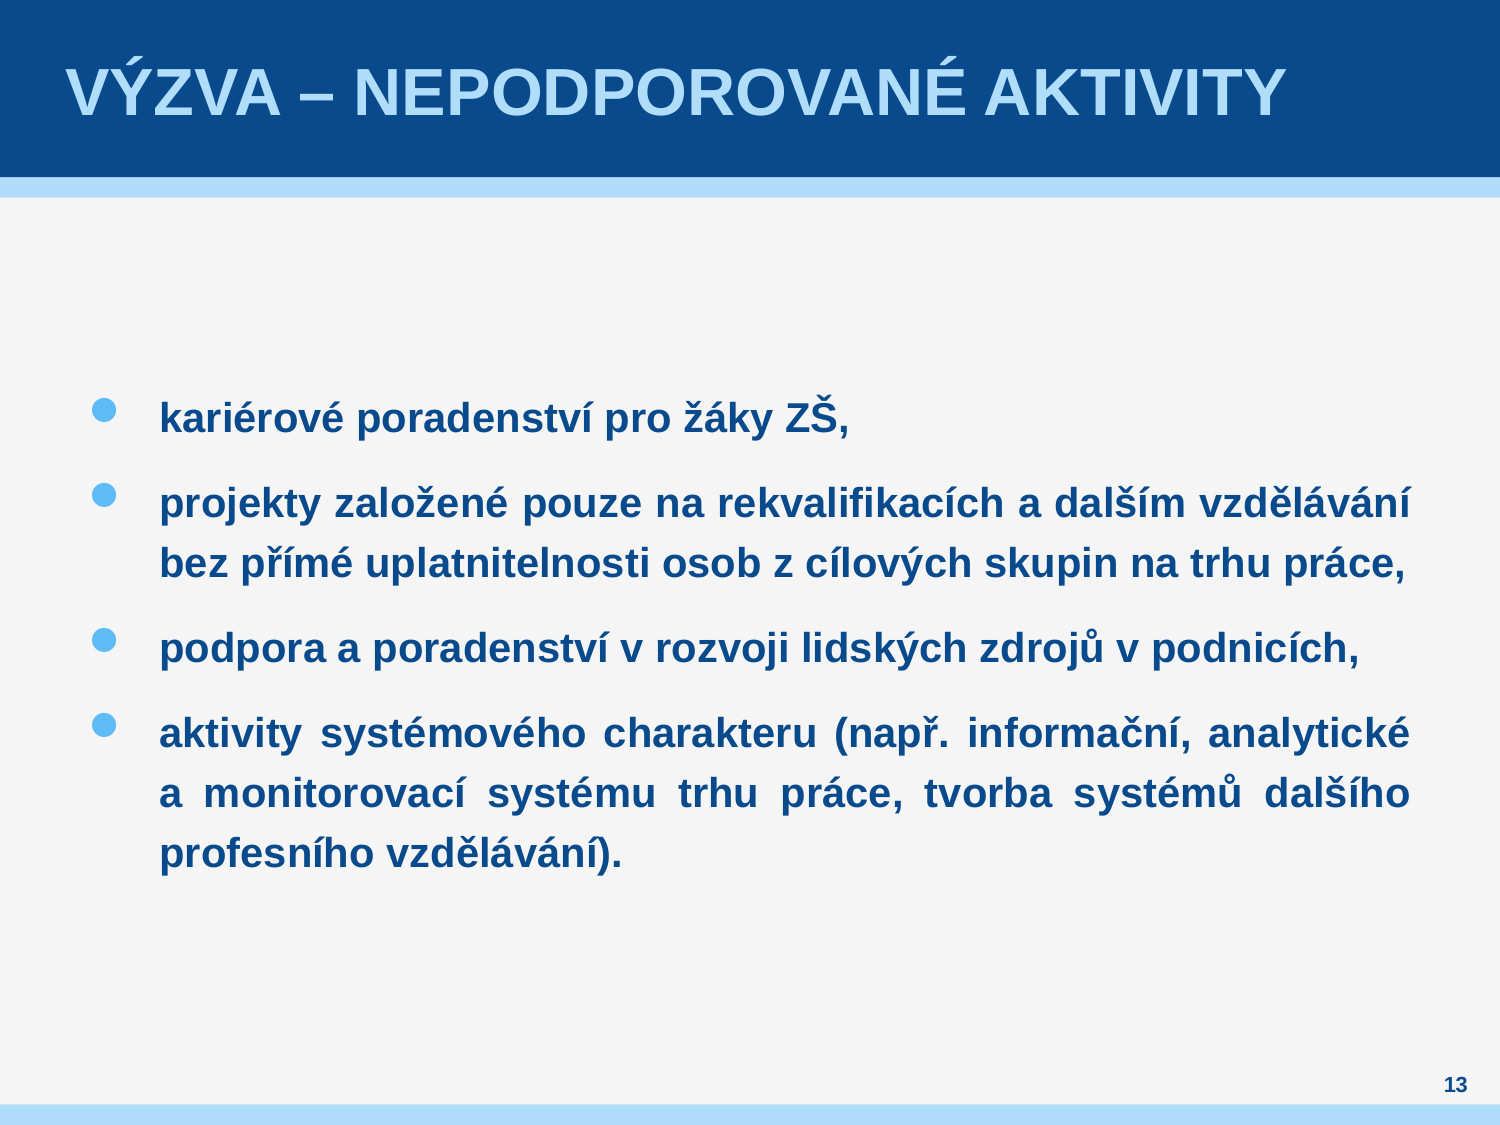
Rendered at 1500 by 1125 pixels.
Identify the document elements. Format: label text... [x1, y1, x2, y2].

slide_number 13 [1417, 1068, 1495, 1099]
title VÝZVA – NEPODPOROVANÉ AKTIVITY [59, 0, 1441, 178]
list kariérové poradenství pro žáky ZŠ, projekty založené pouze na rekvalifikacích a dalším vzdělávání bez přímé uplatnitelnosti osob z cílových skupin na trhu práce, podpora a poradenství v rozvoji lidských zdrojů v podnicích, aktivity systémového charakteru (např. informační, analytické a monitorovací systému trhu práce, tvorba systémů dalšího profesního vzdělávání). [88, 295, 1412, 1004]
